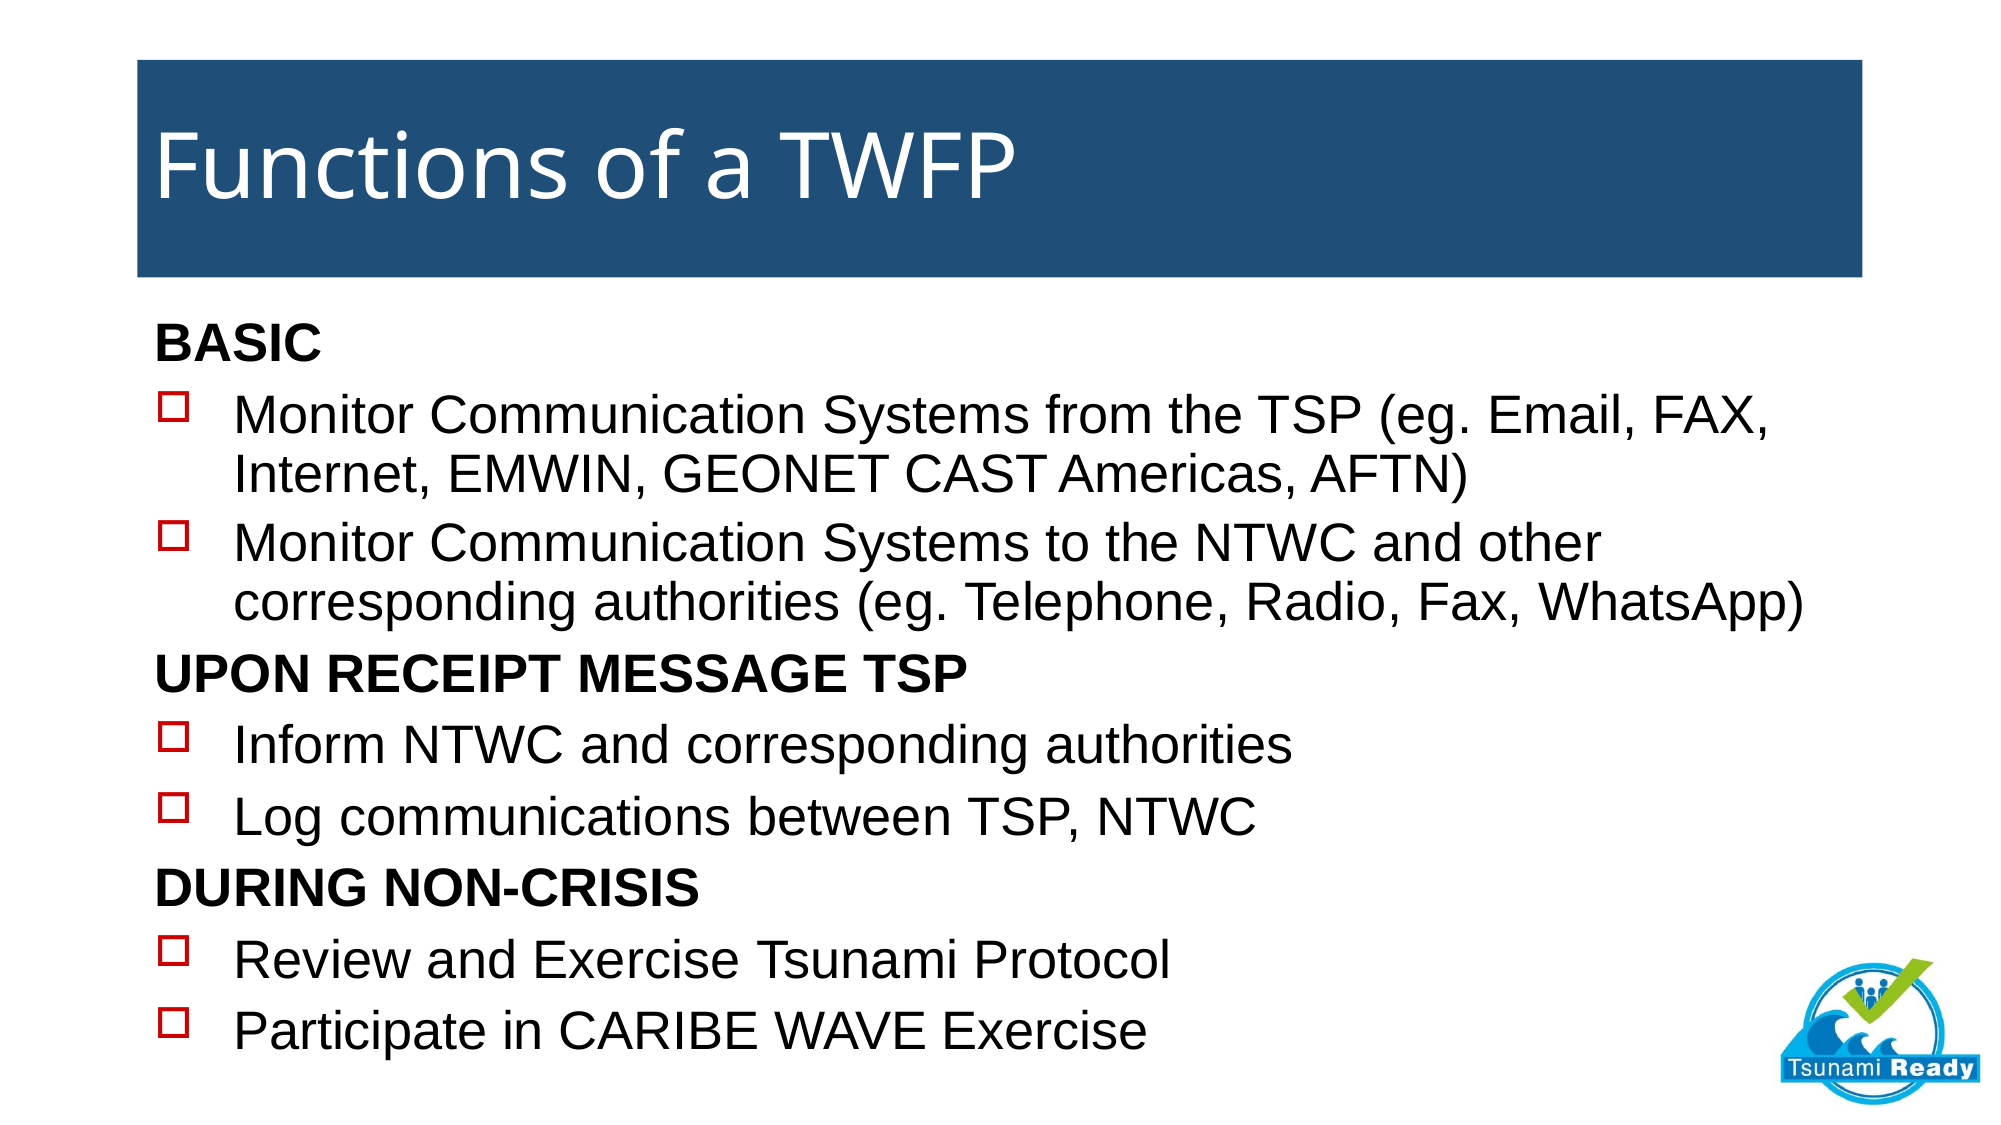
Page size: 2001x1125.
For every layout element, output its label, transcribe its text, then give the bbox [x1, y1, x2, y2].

list BASIC Monitor Communication Systems from the TSP (eg. Email, FAX, Internet, EMWIN, GEONET CAST Americas, AFTN) Monitor Communication Systems to the NTWC and other corresponding authorities (eg. Telephone, Radio, Fax, WhatsApp) UPON RECEIPT MESSAGE TSP Inform NTWC and corresponding authorities Log communications between TSP, NTWC DURING NON-CRISIS Review and Exercise Tsunami Protocol Participate in CARIBE WAVE Exercise [137, 299, 1863, 1087]
picture [1773, 952, 1983, 1109]
title Functions of a TWFP [137, 59, 1863, 278]
